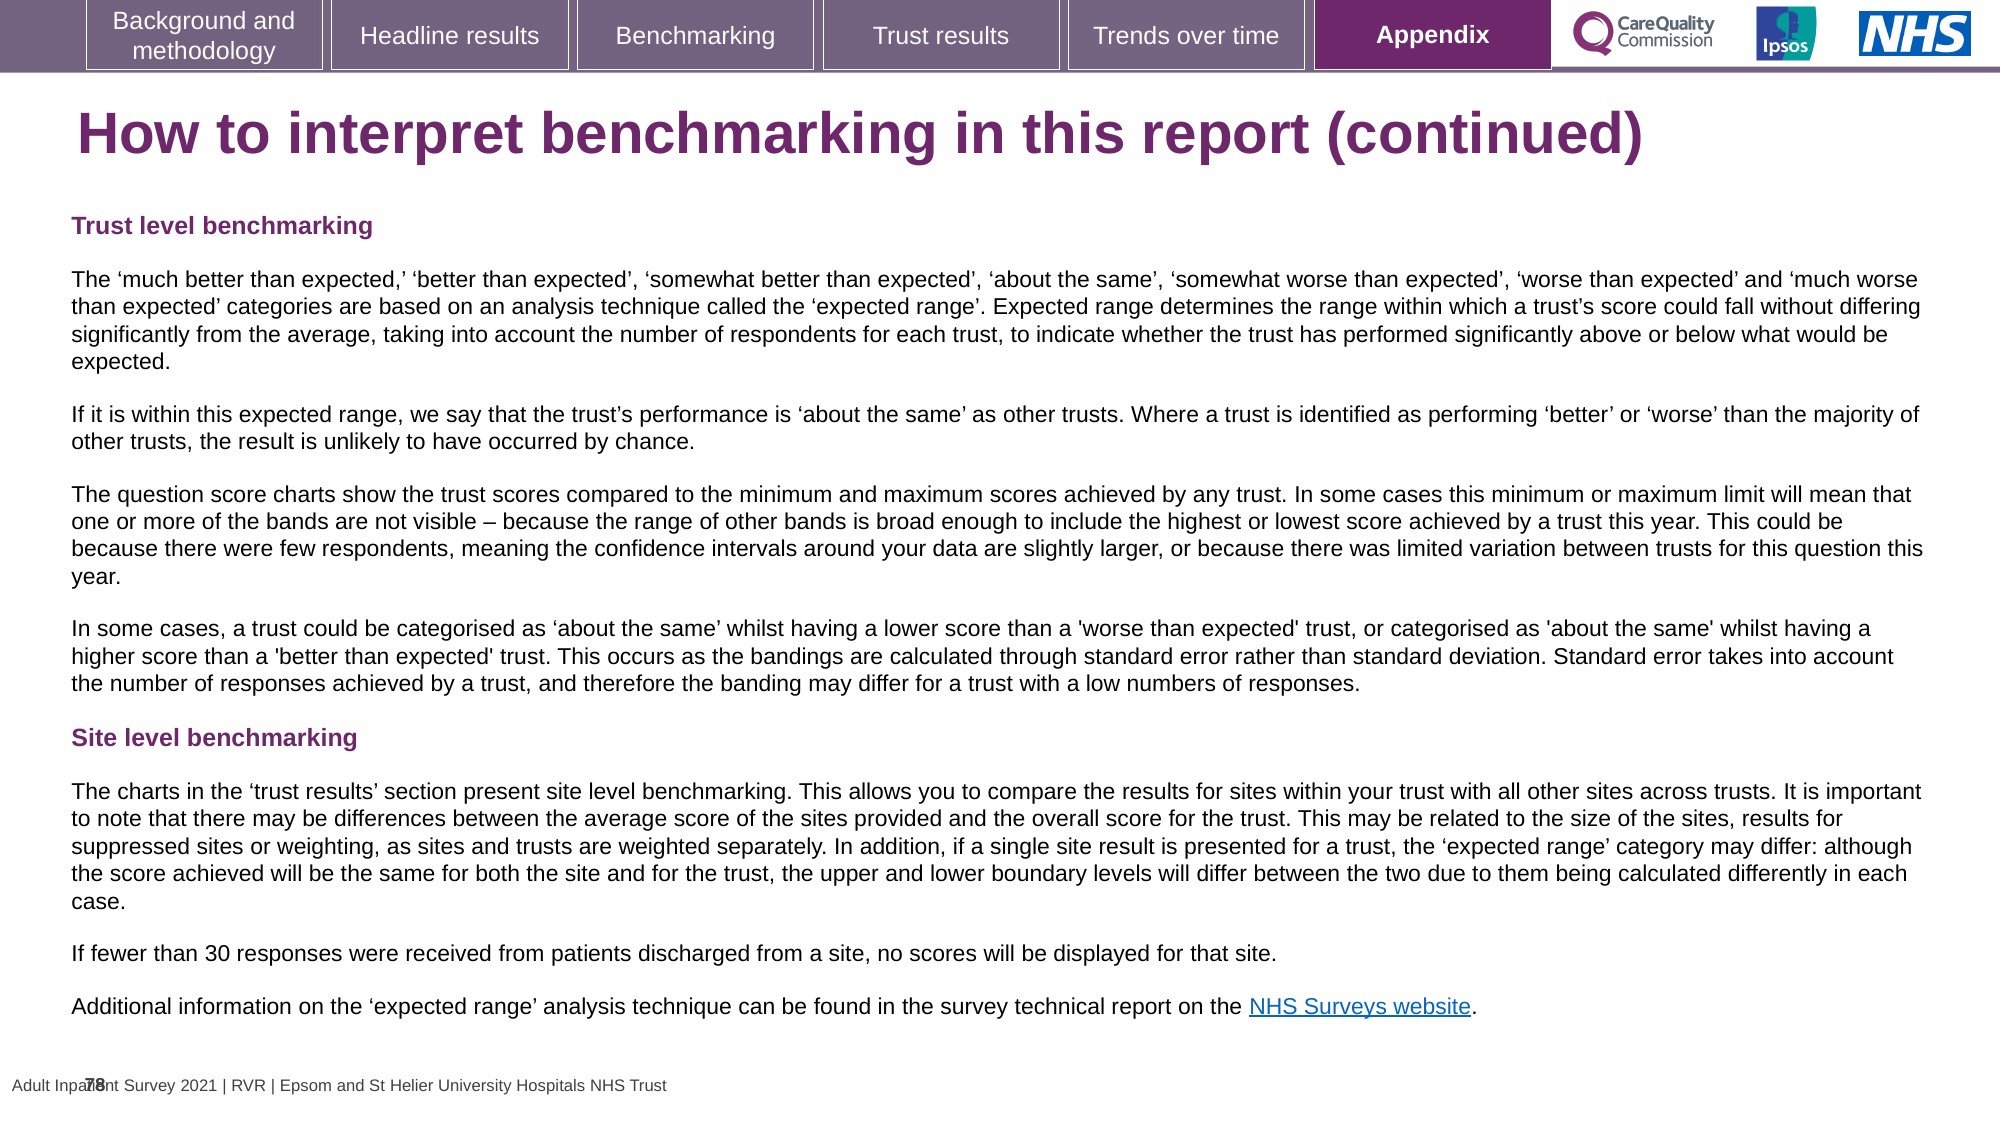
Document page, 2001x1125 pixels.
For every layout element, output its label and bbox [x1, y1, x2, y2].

picture [1573, 11, 1715, 56]
title [62, 81, 1936, 189]
picture [1859, 11, 1971, 56]
text_box [56, 201, 1946, 1027]
text_box [84, 1065, 122, 1125]
picture [1756, 6, 1817, 61]
